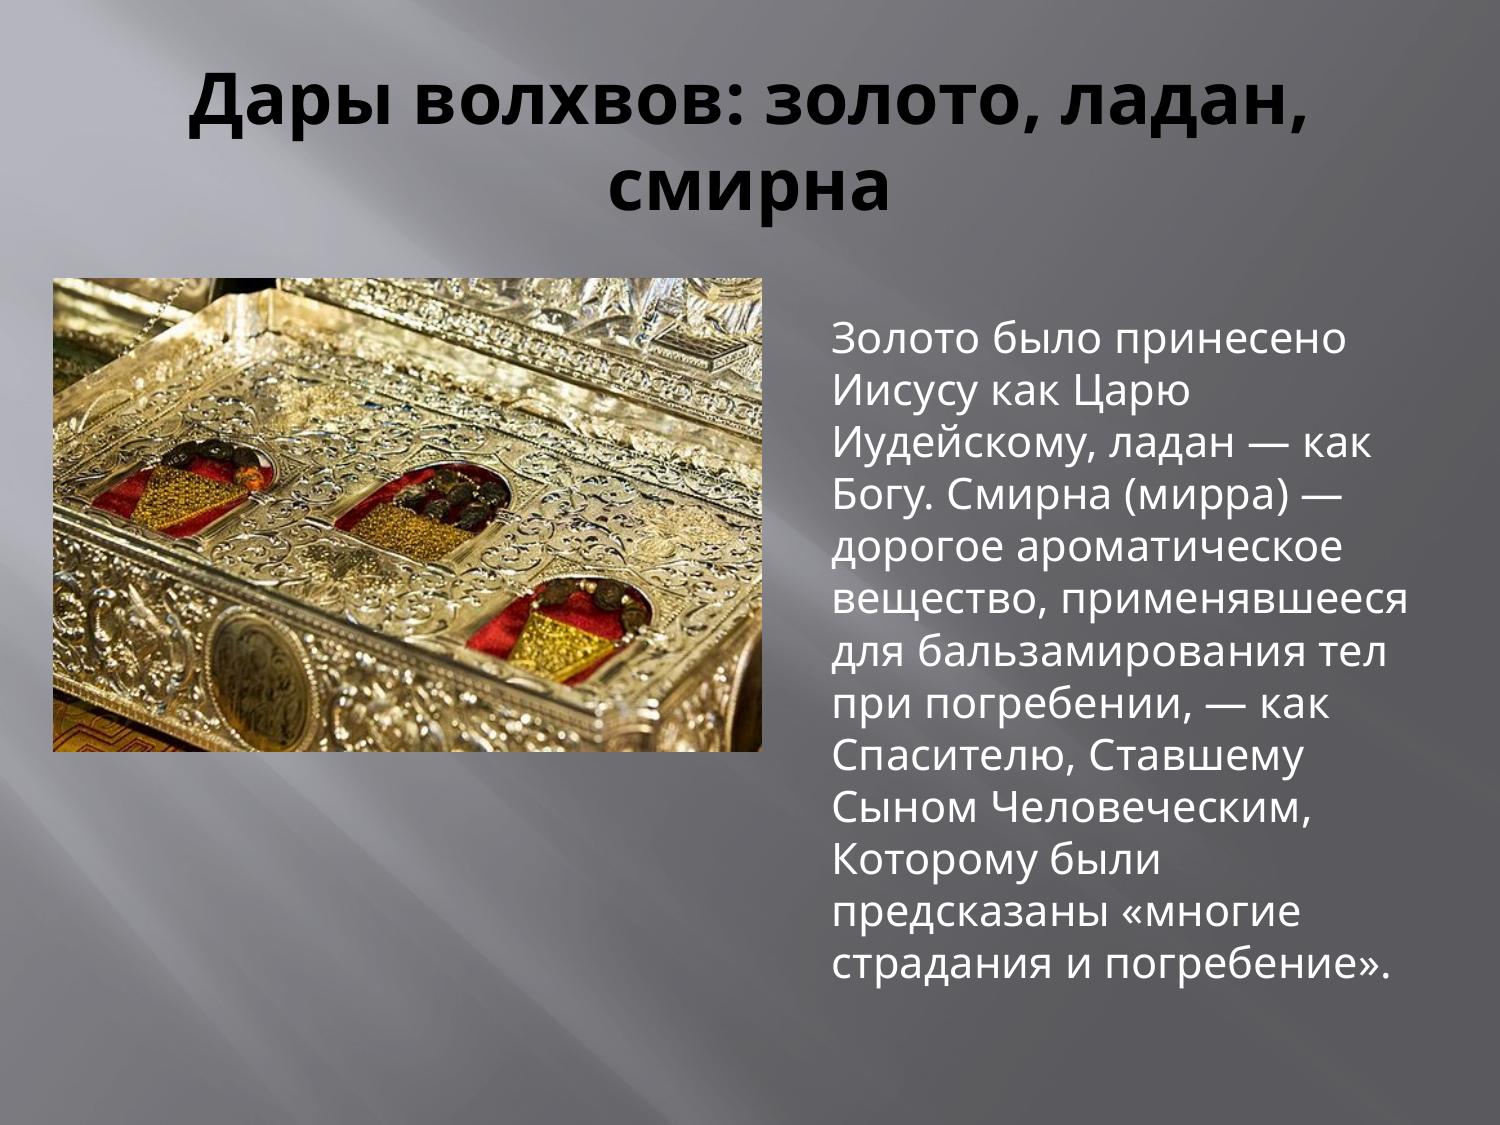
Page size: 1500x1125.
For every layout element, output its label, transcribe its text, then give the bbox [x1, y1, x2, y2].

list Золото было принесено Иисусу как Царю Иудейскому, ладан — как Богу. Смирна (мирра) — дорогое ароматическое вещество, применявшееся для бальзамирования тел при погребении, — как Спасителю, Ставшему Сыном Человеческим, Которому были предсказаны «многие страдания и погребение». [797, 302, 1425, 1005]
title Дары волхвов: золото, ладан, смирна [75, 45, 1425, 233]
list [52, 278, 762, 752]
